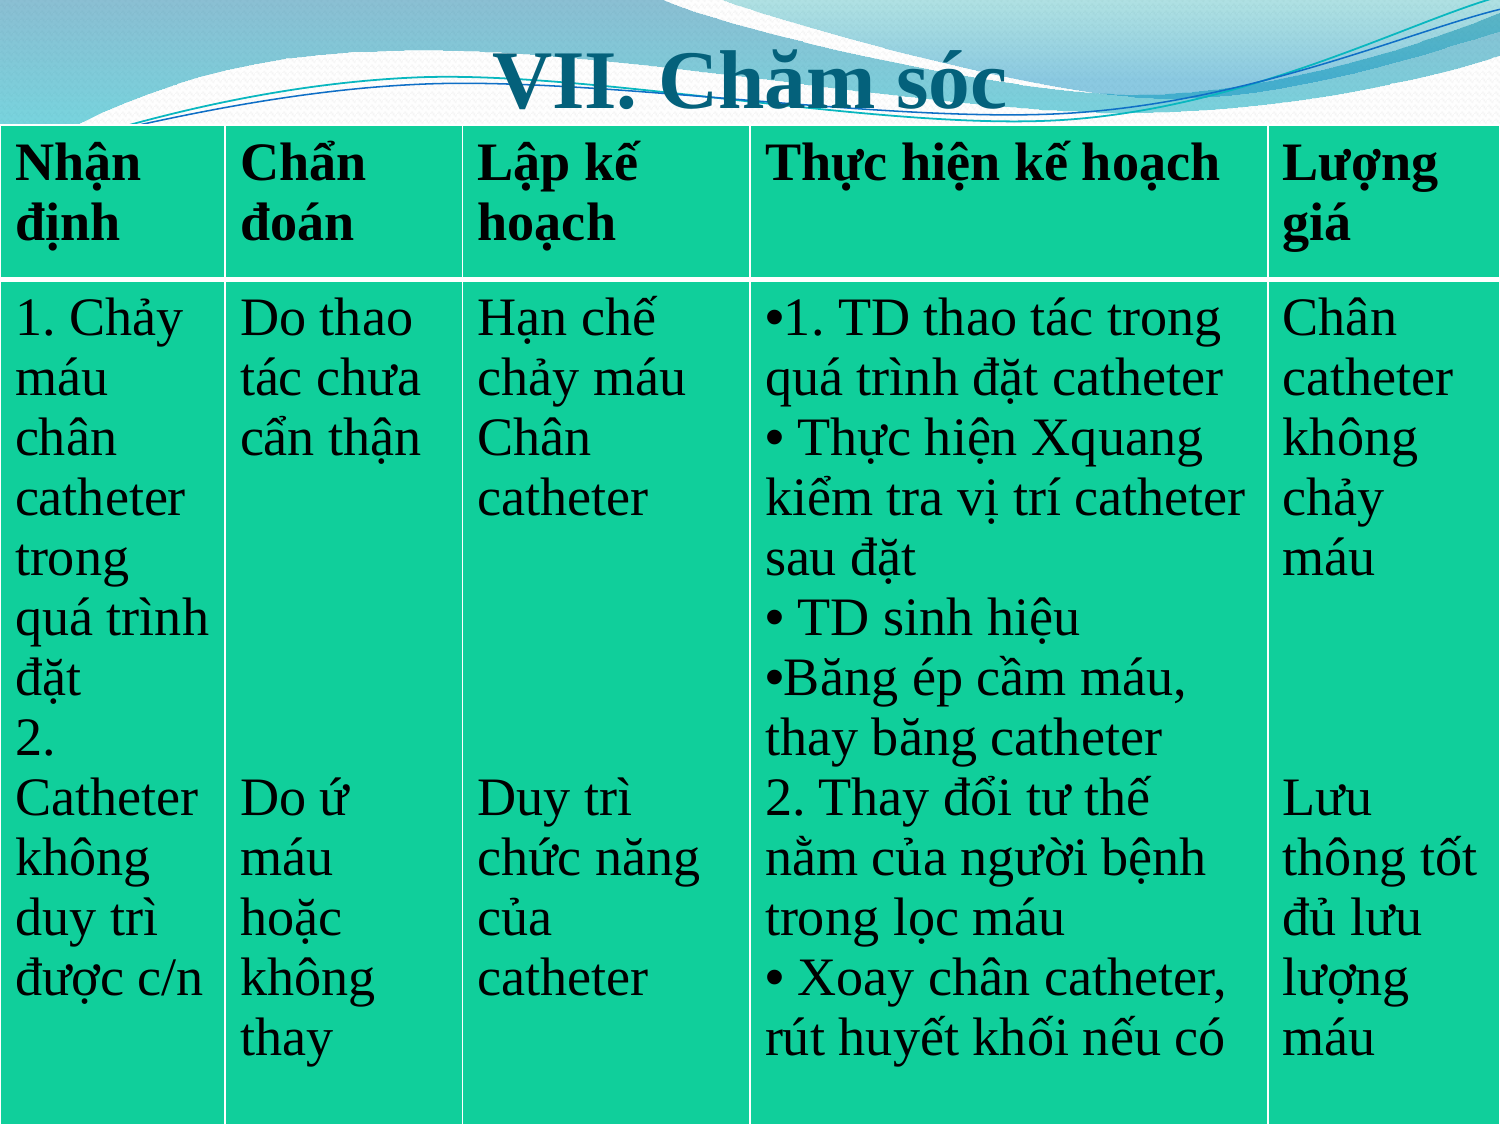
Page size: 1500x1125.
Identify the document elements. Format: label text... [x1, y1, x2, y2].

table_cell 1. TD thao tác trong quá trình đặt catheter Thực hiện Xquang kiểm tra vị trí catheter sau đặt TD sinh hiệu Băng ép cầm máu, thay băng catheter 2. Thay đổi tư thế nằm của người bệnh trong lọc máu Xoay chân catheter, rút huyết khối nếu có [751, 282, 1267, 1124]
table_header Chẩn đoán [226, 126, 462, 277]
table_cell Chân catheter không chảy máu Lưu thông tốt đủ lưu lượng máu [1269, 282, 1499, 1124]
table_header Lượng giá [1269, 126, 1499, 277]
table_cell Do thao tác chưa cẩn thận Do ứ máu hoặc không thay [226, 282, 462, 1124]
table_cell 1. Chảy máu chân catheter trong quá trình đặt 2. Catheter không duy trì được c/n [1, 282, 224, 1124]
table_cell Hạn chế chảy máu Chân catheter Duy trì chức năng của catheter [463, 282, 749, 1124]
title VII. Chăm sóc [75, 0, 1425, 124]
table_header Nhận định [1, 126, 224, 277]
table_header Thực hiện kế hoạch [751, 126, 1267, 277]
table_header Lập kế hoạch [463, 126, 749, 277]
